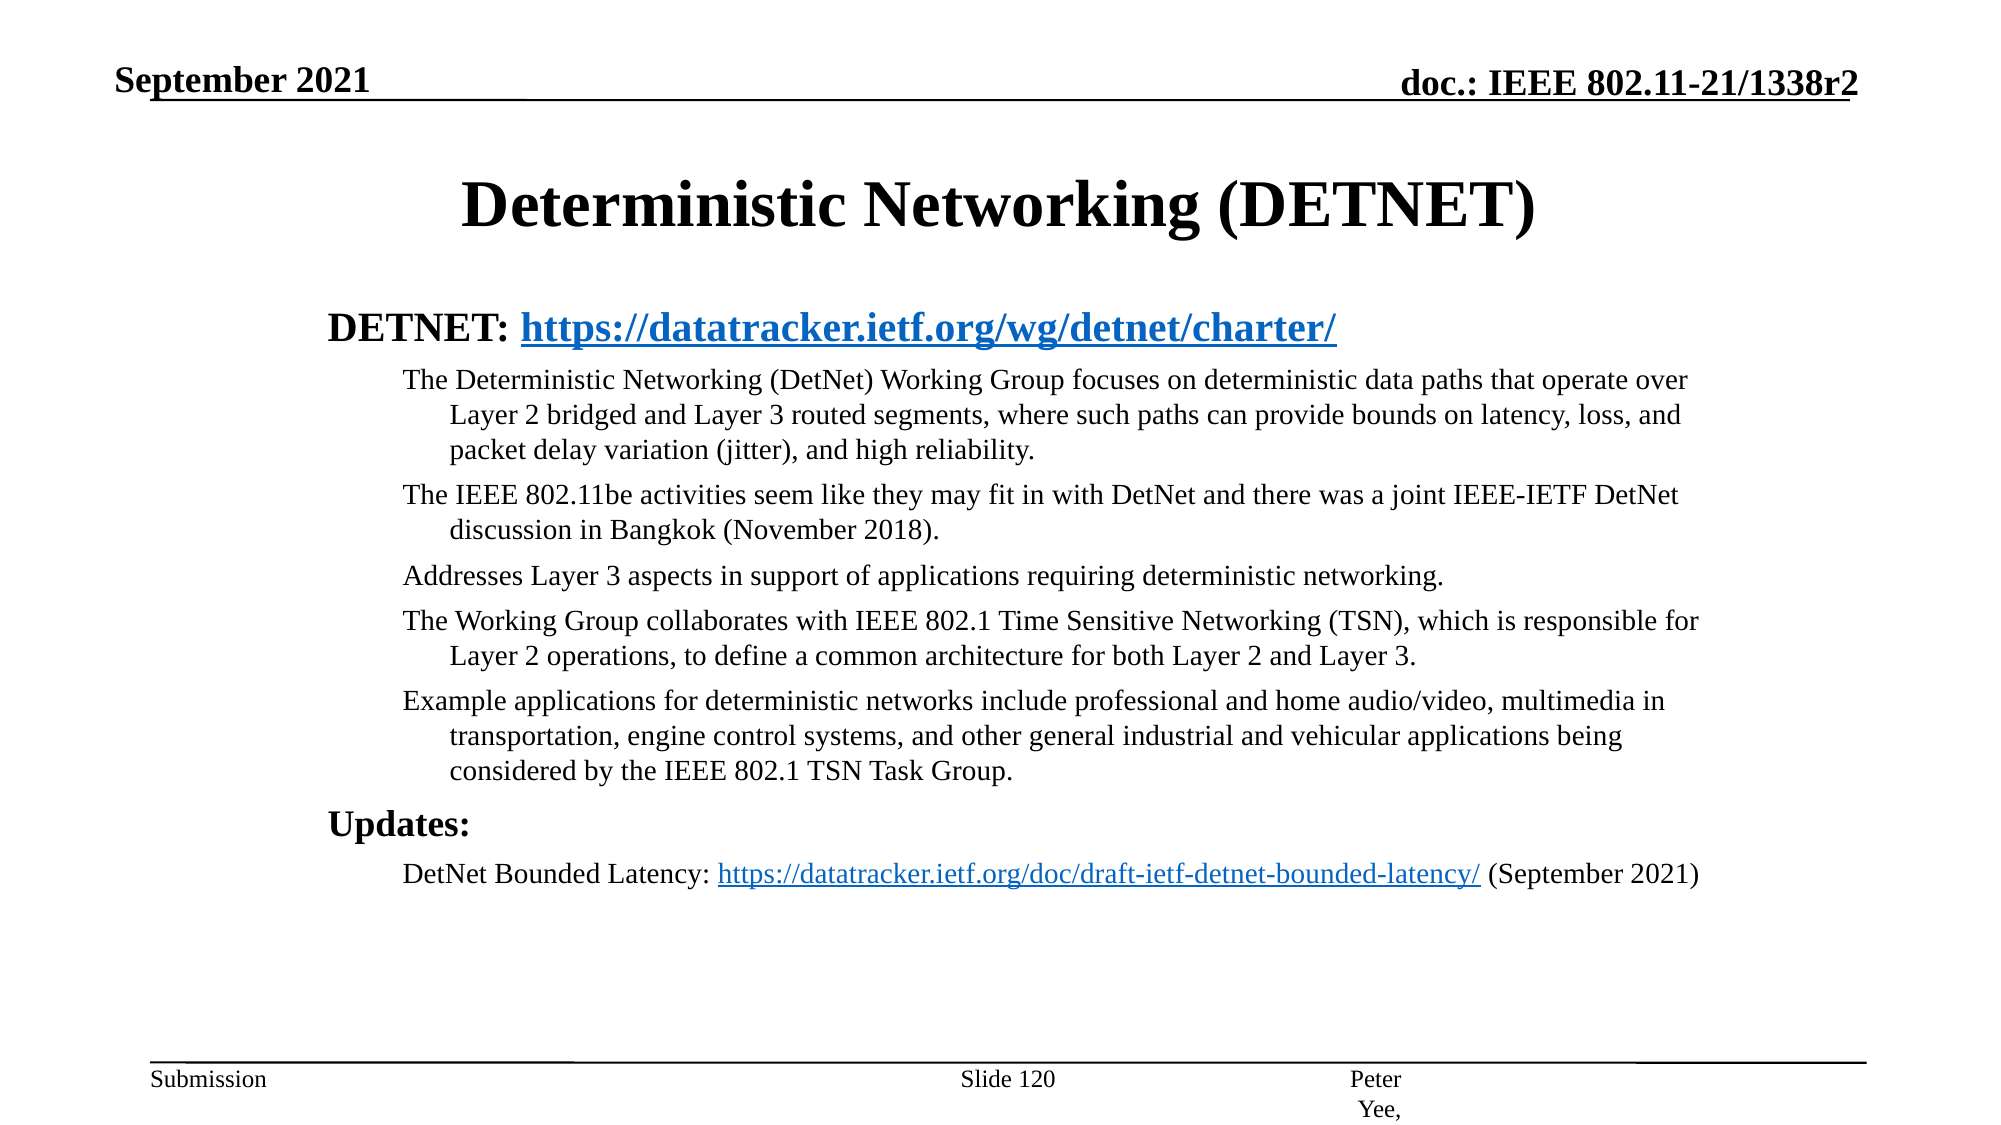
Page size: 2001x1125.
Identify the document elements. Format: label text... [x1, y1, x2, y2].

title Deterministic Networking (DETNET) [149, 112, 1850, 288]
list DETNET: https://datatracker.ietf.org/wg/detnet/charter/ The Deterministic Networking (DetNet) Working Group focuses on deterministic data paths that operate over Layer 2 bridged and Layer 3 routed segments, where such paths can provide bounds on latency, loss, and packet delay variation (jitter), and high reliability. The IEEE 802.11be activities seem like they may fit in with DetNet and there was a joint IEEE-IETF DetNet discussion in Bangkok (November 2018). Addresses Layer 3 aspects in support of applications requiring deterministic networking. The Working Group collaborates with IEEE 802.1 Time Sensitive Networking (TSN), which is responsible for Layer 2 operations, to define a common architecture for both Layer 2 and Layer 3. Example applications for deterministic networks include professional and home audio/video, multimedia in transportation, engine control systems, and other general industrial and vehicular applications being considered by the IEEE 802.1 TSN Task Group. Updates: DetNet Bounded Latency: https://datatracker.ietf.org/doc/draft-ietf-detnet-bounded-latency/ (September 2021) [312, 224, 1726, 1051]
slide_number Slide 120 [950, 1061, 1067, 1123]
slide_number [114, 0, 426, 101]
footer Peter Yee, AKAYLA [1324, 1061, 1402, 1125]
